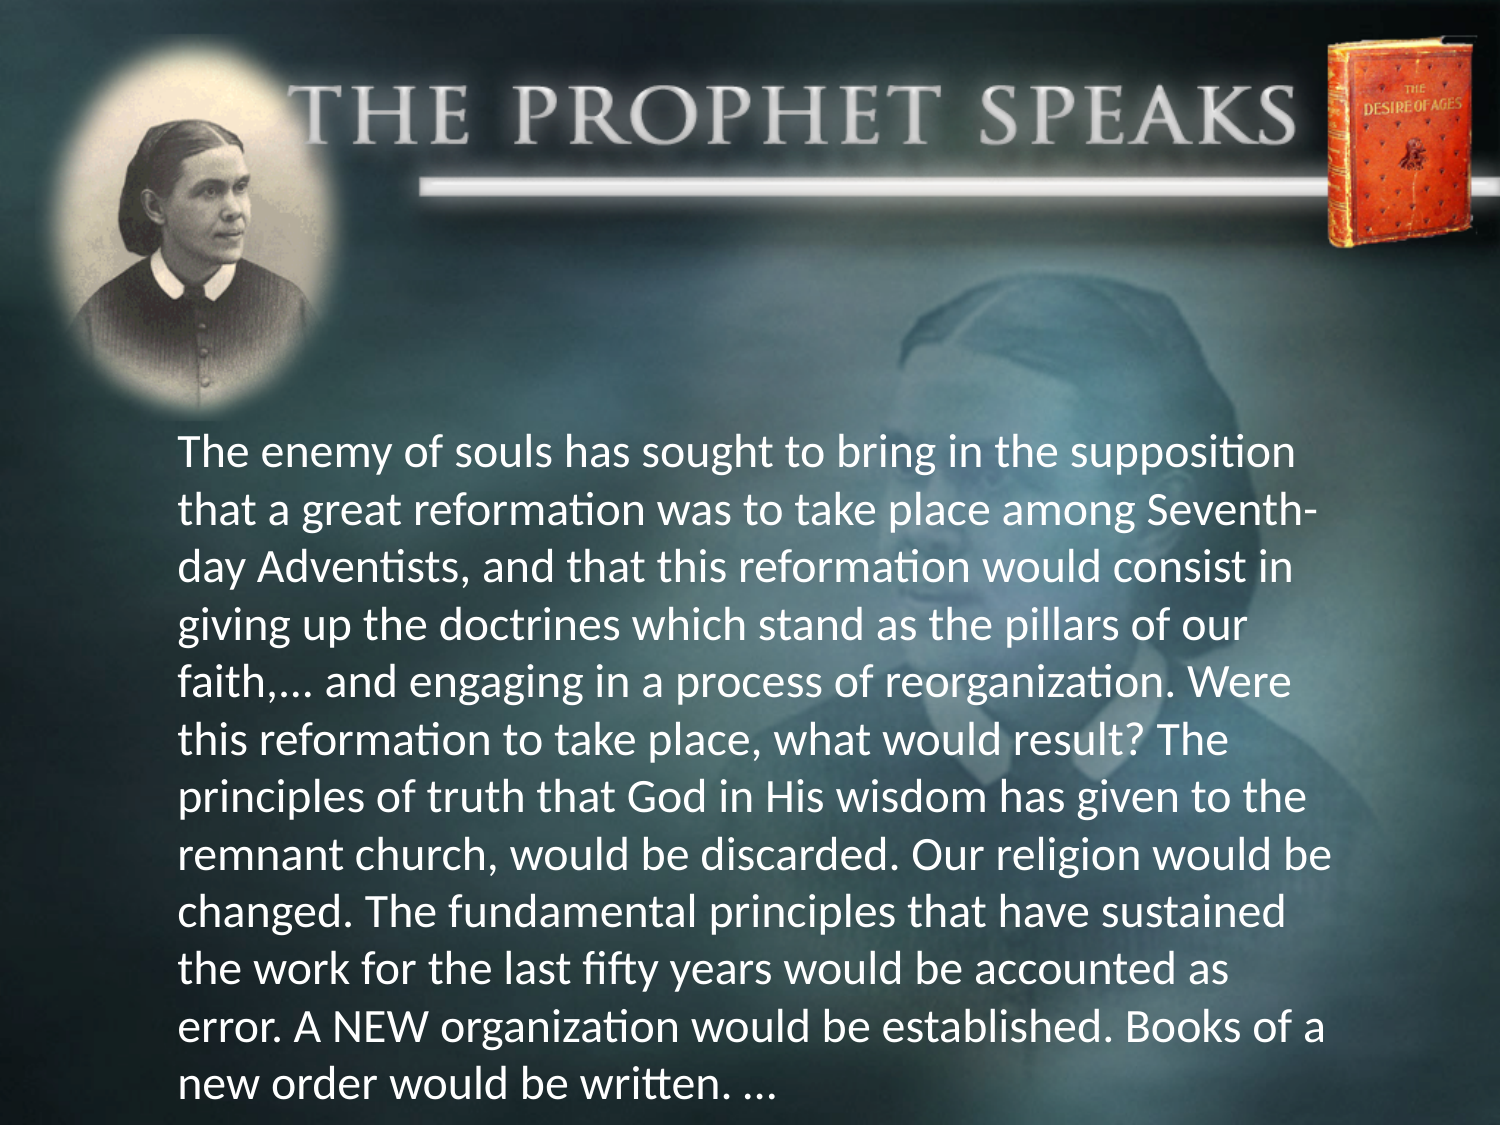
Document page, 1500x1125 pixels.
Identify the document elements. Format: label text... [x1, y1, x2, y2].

picture [0, 0, 1500, 1125]
text_box The enemy of souls has sought to bring in the supposition that a great reformation was to take place among Seventh-day Adventists, and that this reformation would consist in giving up the doctrines which stand as the pillars of our faith,... and engaging in a process of reorganization. Were this reformation to take place, what would result? The principles of truth that God in His wisdom has given to the remnant church, would be discarded. Our religion would be changed. The fundamental principles that have sustained the work for the last fifty years would be accounted as error. A NEW organization would be established. Books of a new order would be written. … [162, 412, 1363, 1125]
